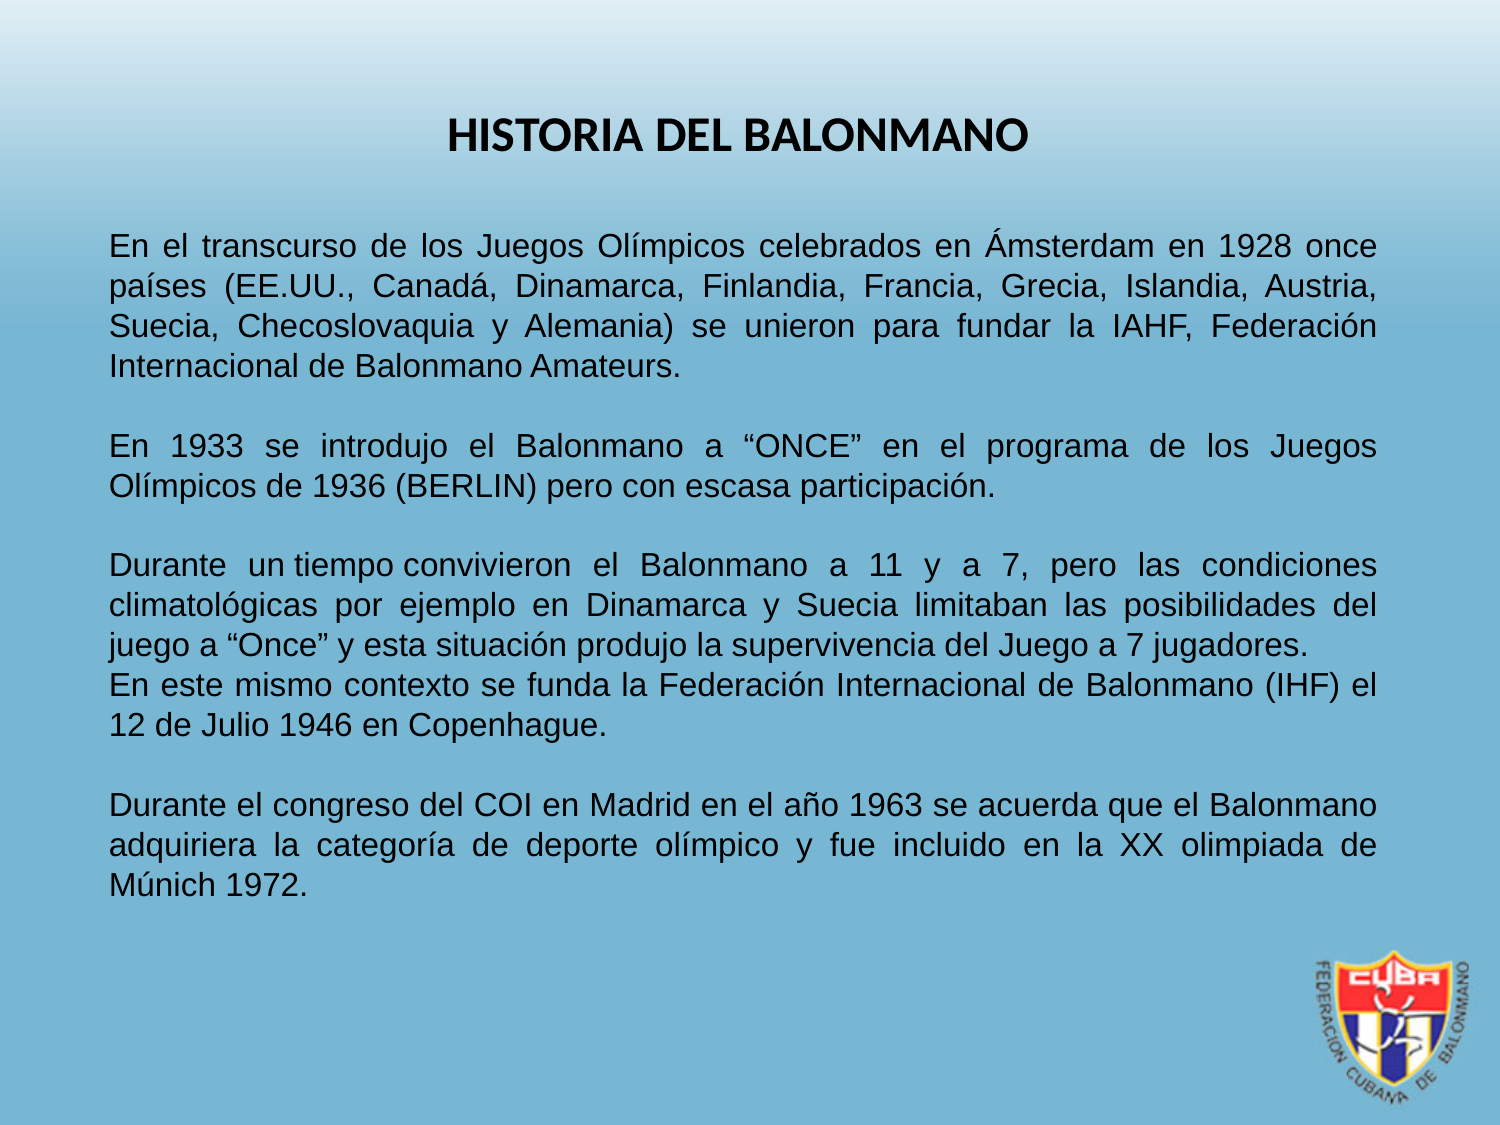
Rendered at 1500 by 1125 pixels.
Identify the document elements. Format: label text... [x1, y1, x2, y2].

picture [0, 0, 1500, 1125]
text_box HISTORIA DEL BALONMANO [304, 93, 1172, 169]
text_box En el transcurso de los Juegos Olímpicos celebrados en Ámsterdam en 1928 once países (EE.UU., Canadá, Dinamarca, Finlandia, Francia, Grecia, Islandia, Austria, Suecia, Checoslovaquia y Alemania) se unieron para fundar la IAHF, Federación Internacional de Balonmano Amateurs. En 1933 se introdujo el Balonmano a “ONCE” en el programa de los Juegos Olímpicos de 1936 (BERLIN) pero con escasa participación. Durante un tiempo convivieron el Balonmano a 11 y a 7, pero las condiciones climatológicas por ejemplo en Dinamarca y Suecia limitaban las posibilidades del juego a “Once” y esta situación produjo la supervivencia del Juego a 7 jugadores. En este mismo contexto se funda la Federación Internacional de Balonmano (IHF) el 12 de Julio 1946 en Copenhague. Durante el congreso del COI en Madrid en el año 1963 se acuerda que el Balonmano adquiriera la categoría de deporte olímpico y fue incluido en la XX olimpiada de Múnich 1972. [93, 216, 1395, 1125]
